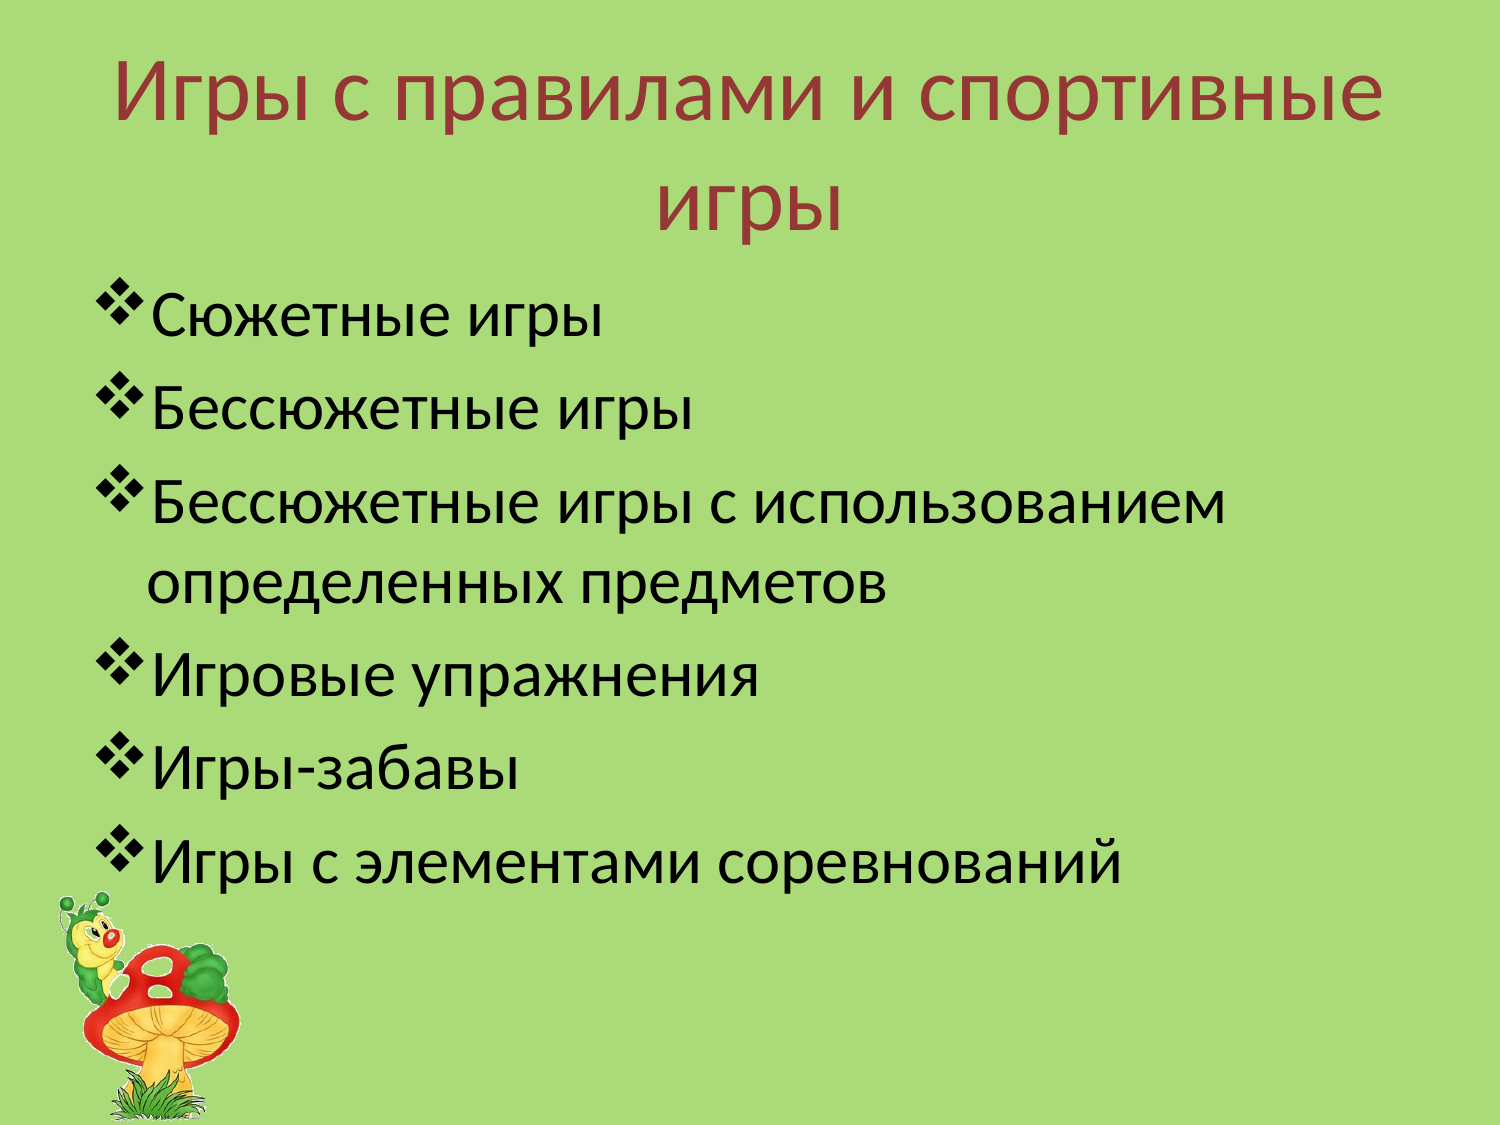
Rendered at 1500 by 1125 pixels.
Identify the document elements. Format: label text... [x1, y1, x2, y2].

list Сюжетные игры Бессюжетные игры Бессюжетные игры с использованием определенных предметов Игровые упражнения Игры-забавы Игры с элементами соревнований [75, 262, 1425, 1005]
picture [41, 879, 254, 1125]
title Игры с правилами и спортивные игры [75, 45, 1425, 233]
